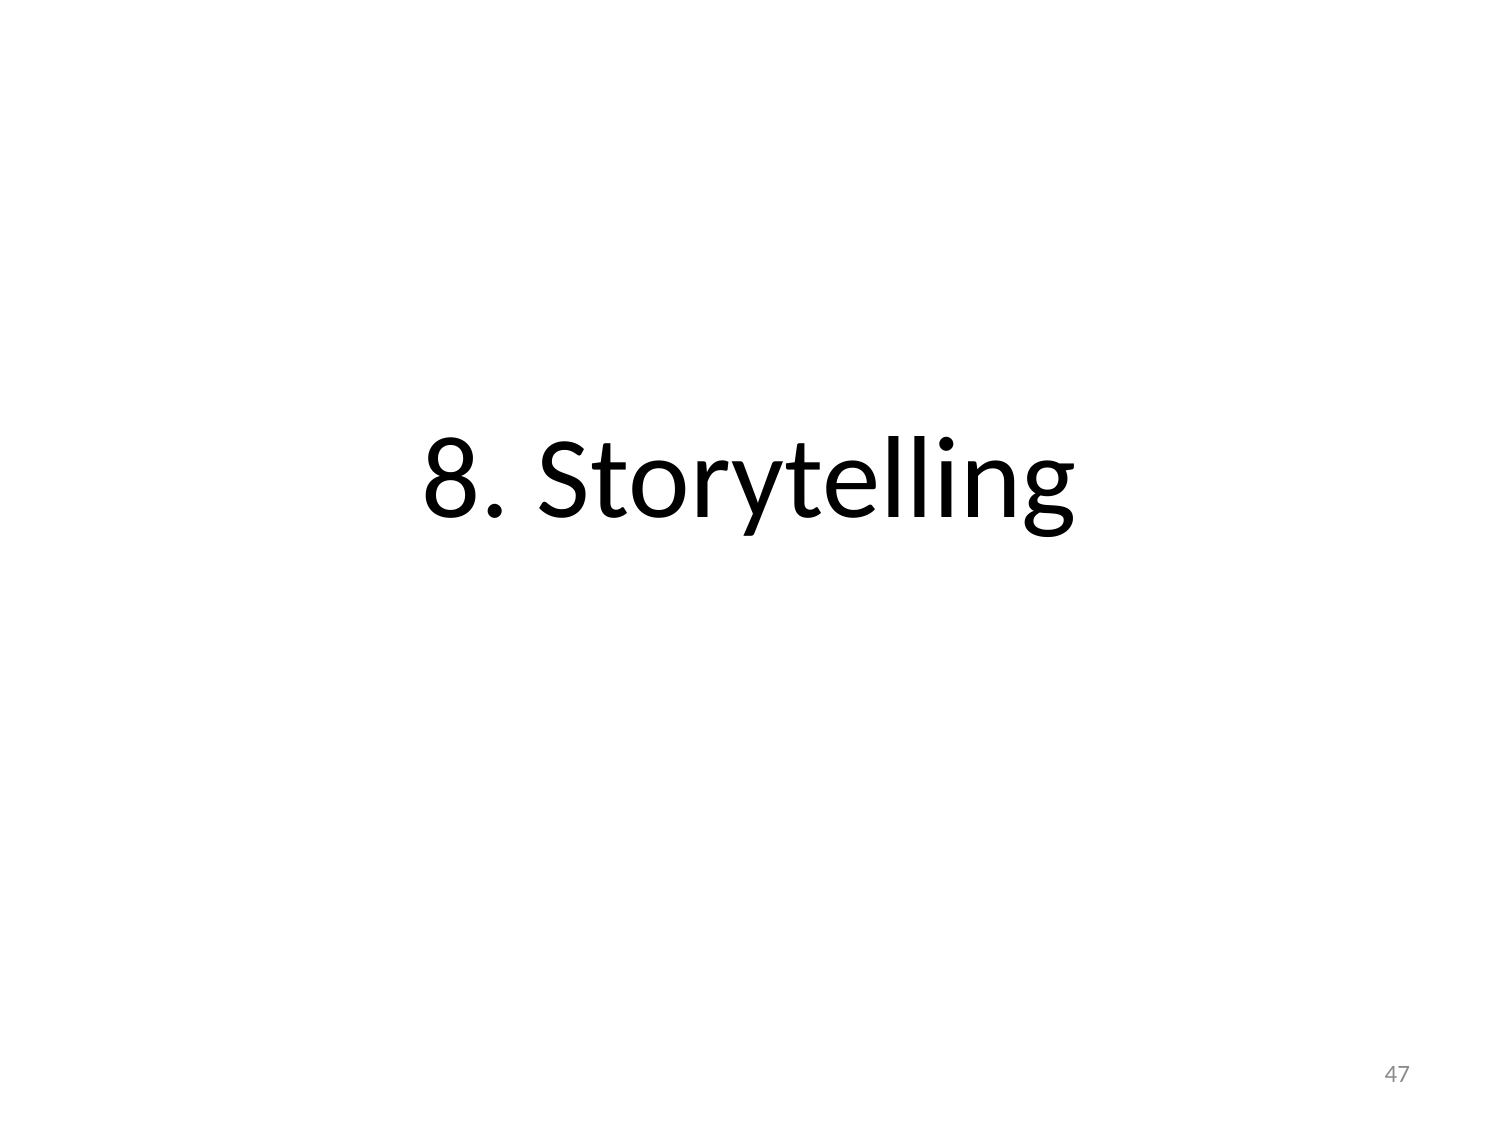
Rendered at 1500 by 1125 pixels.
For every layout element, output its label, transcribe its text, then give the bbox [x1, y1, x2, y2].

title 8. Storytelling [112, 349, 1387, 592]
slide_number 47 [1074, 1042, 1425, 1103]
